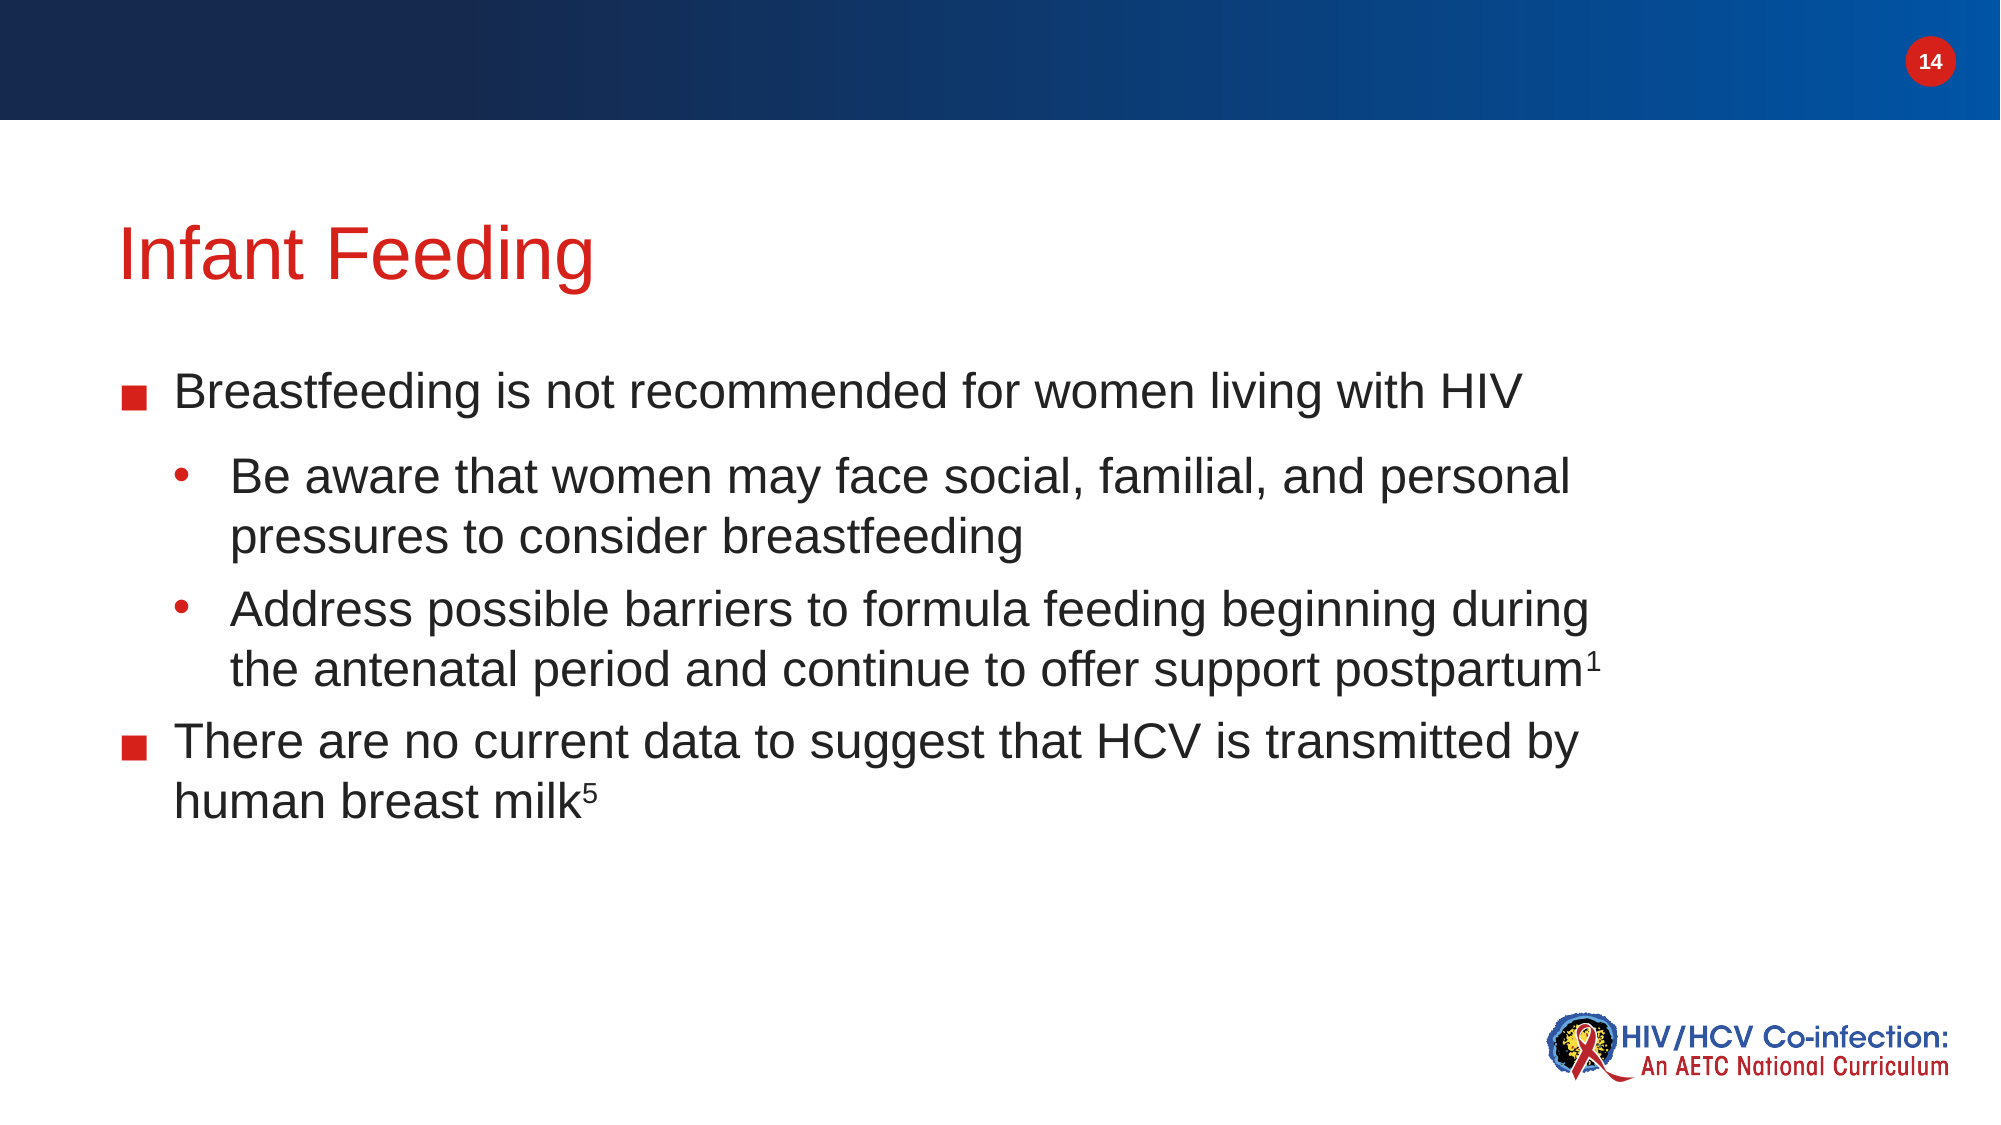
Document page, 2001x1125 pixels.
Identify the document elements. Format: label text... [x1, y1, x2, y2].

title Infant Feeding [102, 197, 1828, 304]
picture [1546, 1012, 1957, 1085]
list Breastfeeding is not recommended for women living with HIV Be aware that women may face social, familial, and personal pressures to consider breastfeeding Address possible barriers to formula feeding beginning during the antenatal period and continue to offer support postpartum1 There are no current data to suggest that HCV is transmitted by human breast milk5 [102, 351, 1680, 842]
